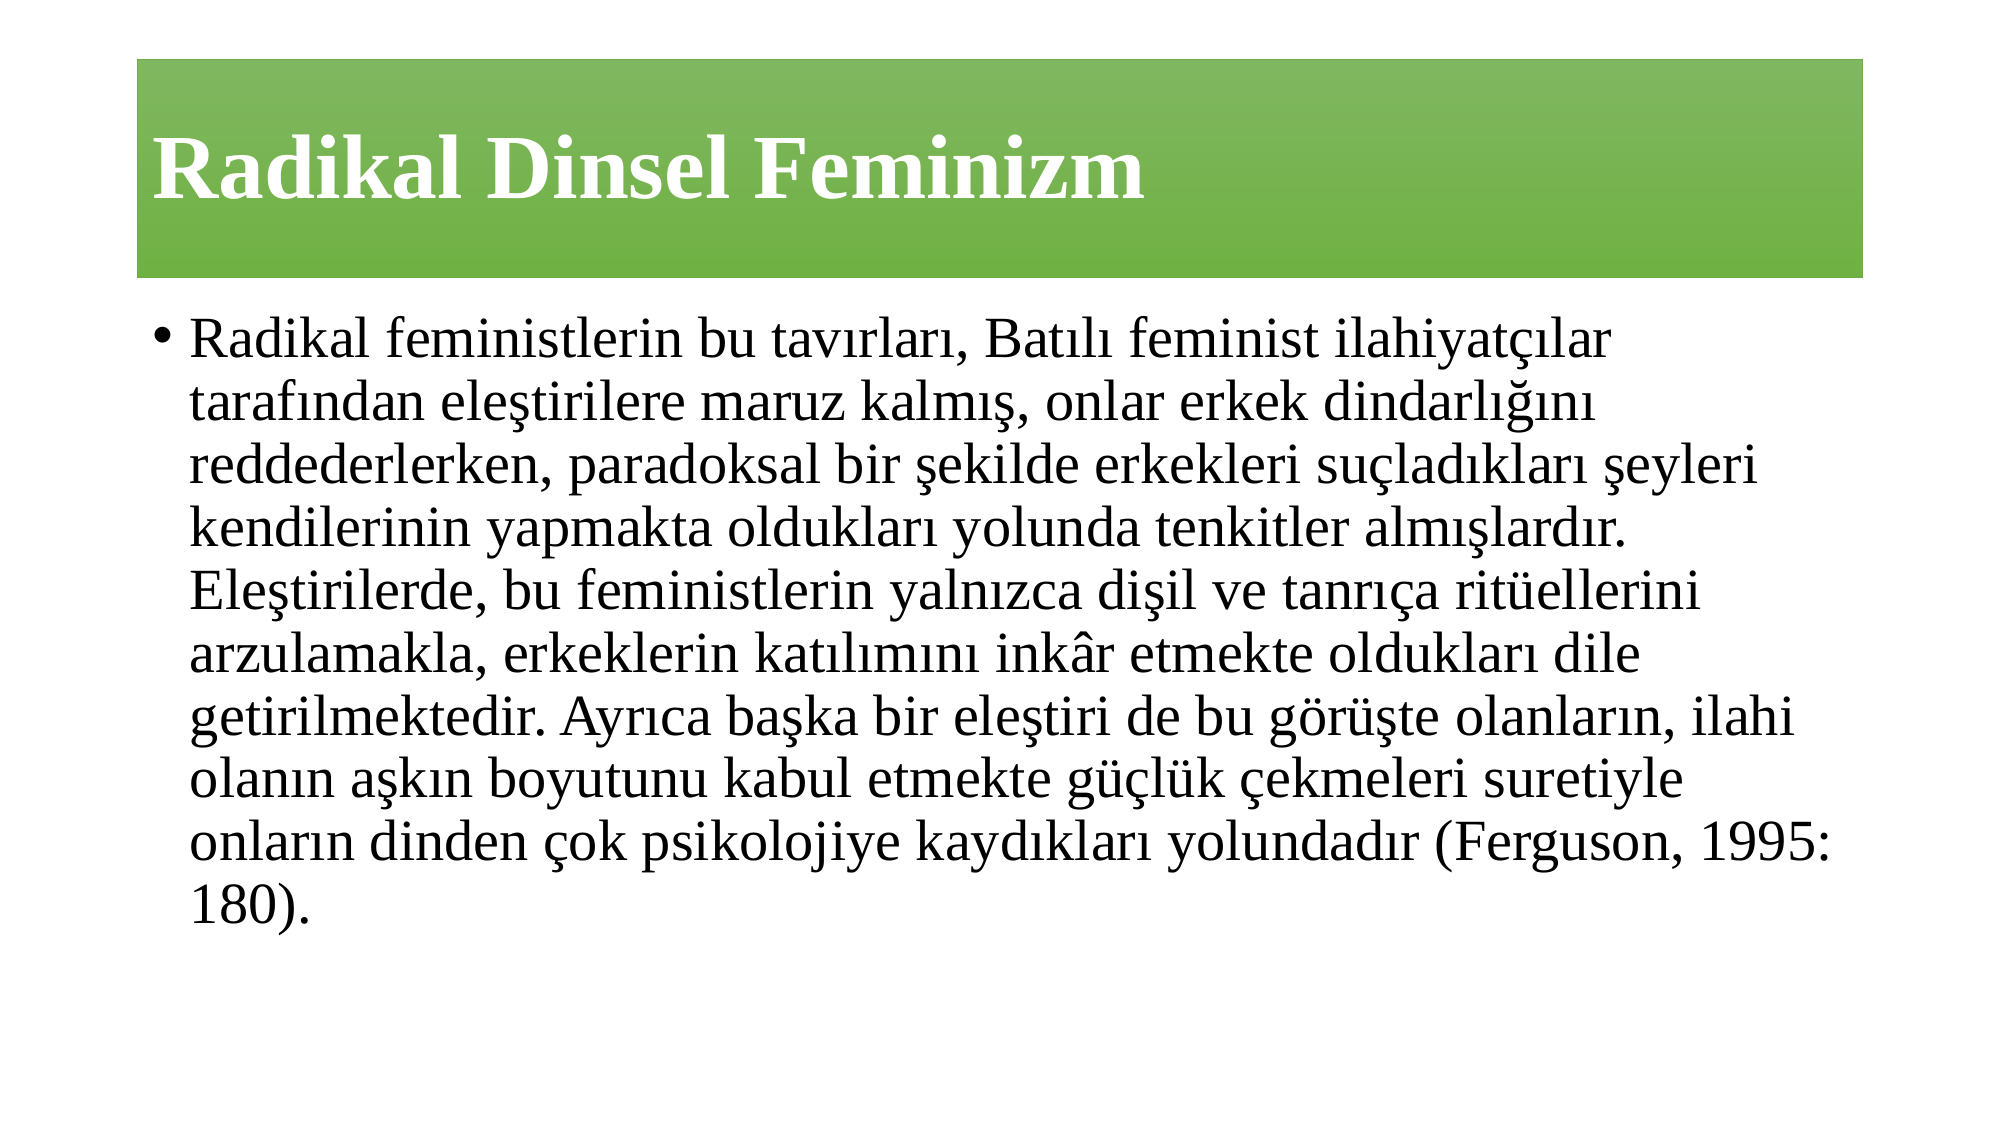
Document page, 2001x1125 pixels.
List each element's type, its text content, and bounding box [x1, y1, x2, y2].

list Radikal feministlerin bu tavırları, Batılı feminist ilahiyatçılar tarafından eleştirilere maruz kalmış, onlar erkek dindarlığını reddederlerken, paradoksal bir şekilde erkekleri suçladıkları şeyleri kendilerinin yapmakta oldukları yolunda tenkitler almışlardır. Eleştirilerde, bu feministlerin yalnızca dişil ve tanrıça ritüellerini arzulamakla, erkeklerin katılımını inkâr etmekte oldukları dile getirilmektedir. Ayrıca başka bir eleştiri de bu görüşte olanların, ilahi olanın aşkın boyutunu kabul etmekte güçlük çekmeleri suretiyle onların dinden çok psikolojiye kaydıkları yolundadır (Ferguson, 1995: 180). [137, 299, 1863, 1014]
title Radikal Dinsel Feminizm [137, 59, 1863, 278]
